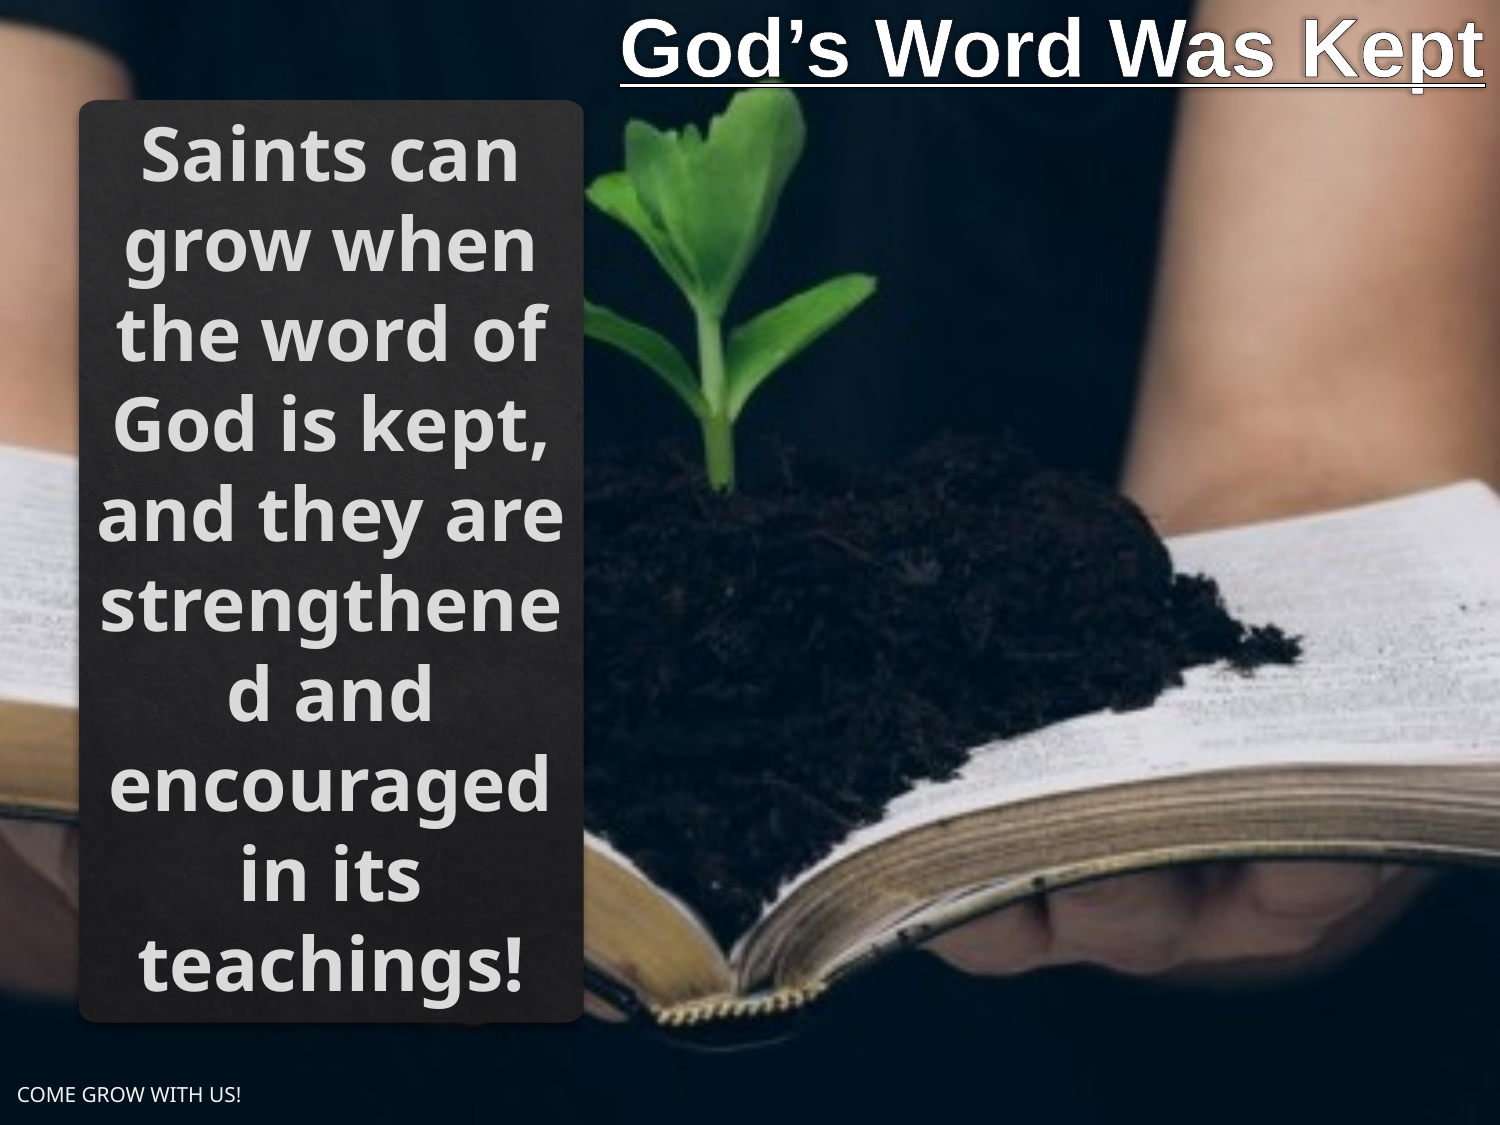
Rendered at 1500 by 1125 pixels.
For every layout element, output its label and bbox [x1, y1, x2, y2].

list [0, 0, 1500, 1125]
